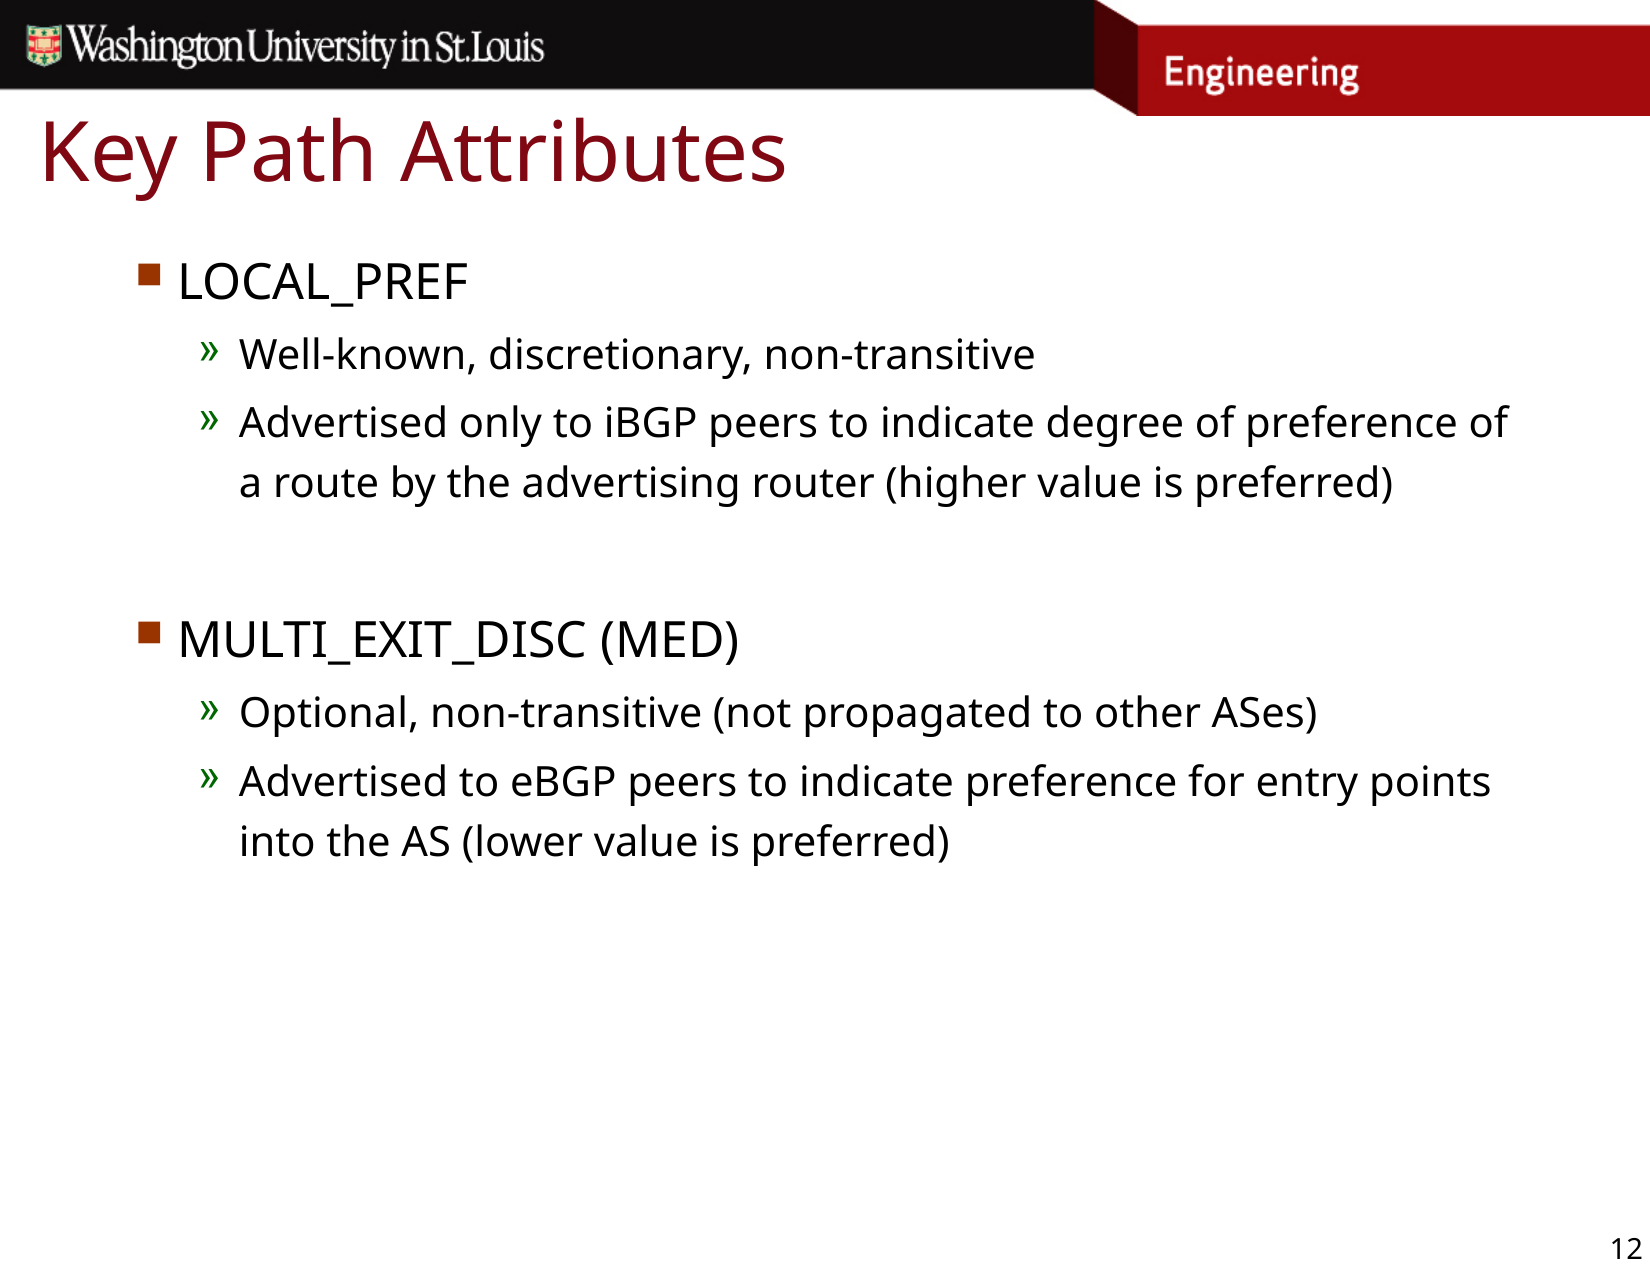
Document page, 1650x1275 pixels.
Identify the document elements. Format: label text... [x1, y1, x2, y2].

title Key Path Attributes [21, 70, 1602, 227]
picture [0, 0, 1650, 116]
slide_number 12 [1577, 1225, 1650, 1275]
list LOCAL_PREF Well-known, discretionary, non-transitive Advertised only to iBGP peers to indicate degree of preference of a route by the advertising router (higher value is preferred) MULTI_EXIT_DISC (MED) Optional, non-transitive (not propagated to other ASes) Advertised to eBGP peers to indicate preference for entry points into the AS (lower value is preferred) [97, 228, 1528, 1259]
